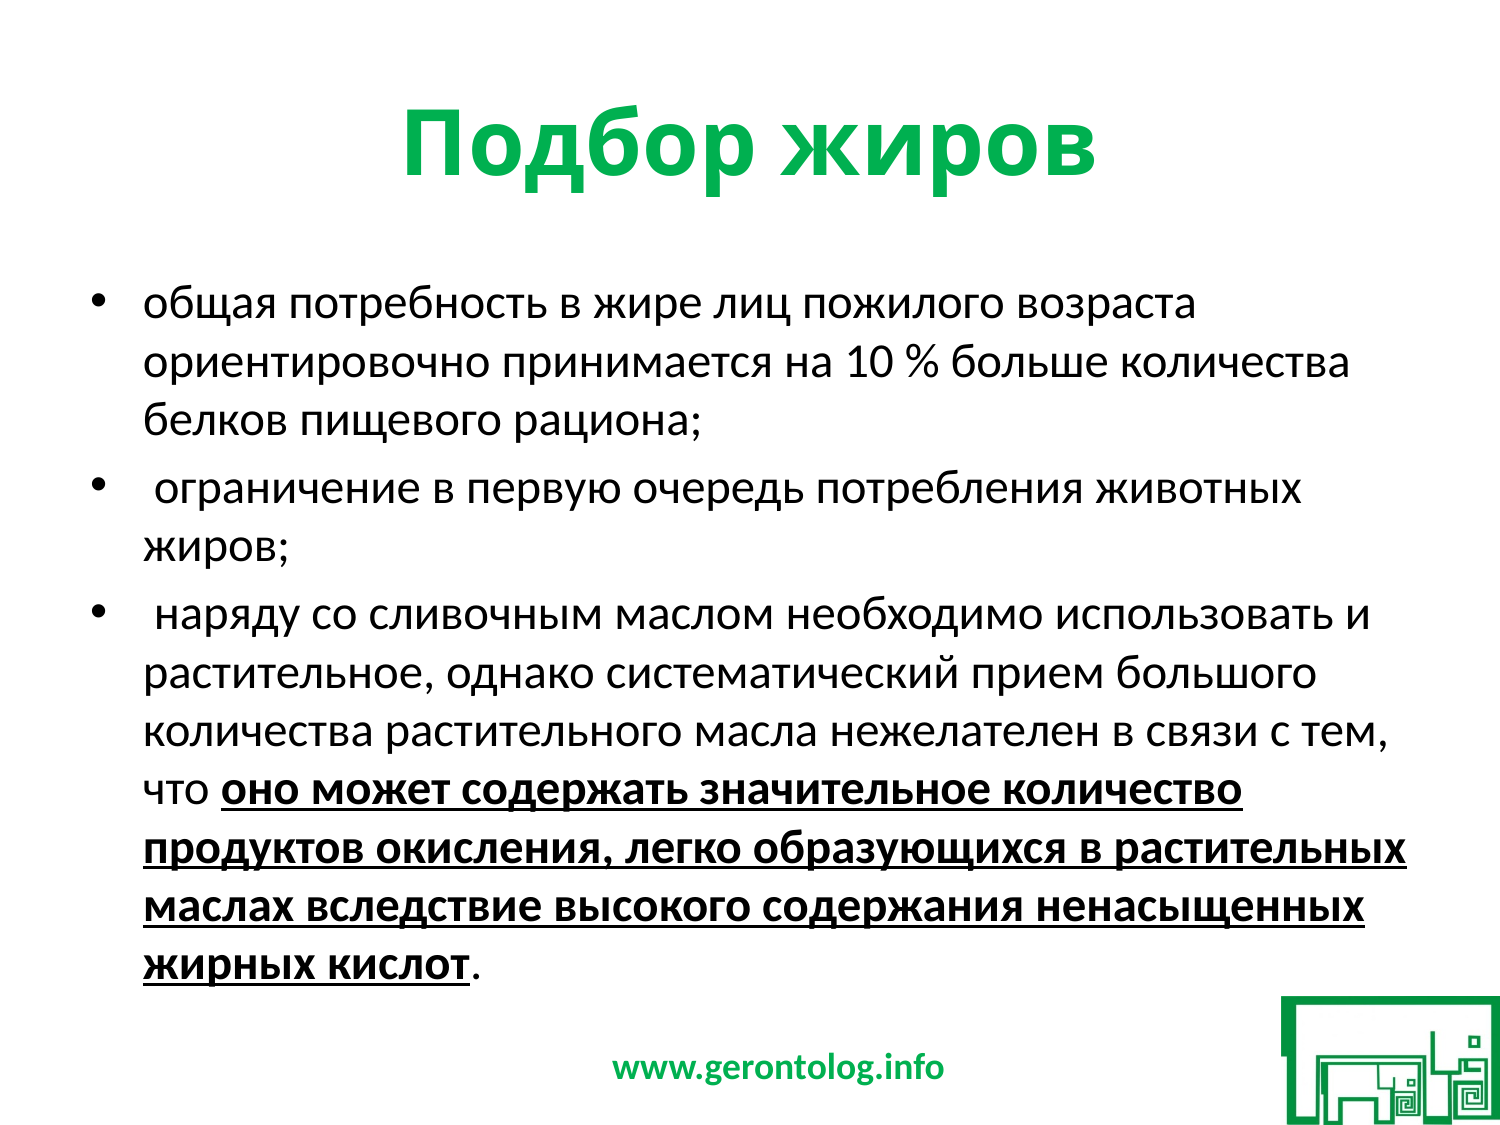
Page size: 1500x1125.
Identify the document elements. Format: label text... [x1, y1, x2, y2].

list общая потребность в жире лиц пожилого возраста ориентировочно принимается на 10 % больше количества белков пищевого рациона; ограничение в первую очередь потребления животных жиров; наряду со сливочным маслом необходимо использовать и растительное, однако систематический прием большого количества растительного масла нежелателен в связи с тем, что оно может содержать значительное количество продуктов окисления, легко образующихся в растительных маслах вследствие высокого содержания ненасыщенных жирных кислот. [75, 262, 1425, 1005]
text_box www.gerontolog.info [597, 1034, 960, 1095]
picture [1281, 995, 1500, 1125]
title Подбор жиров [75, 45, 1425, 233]
